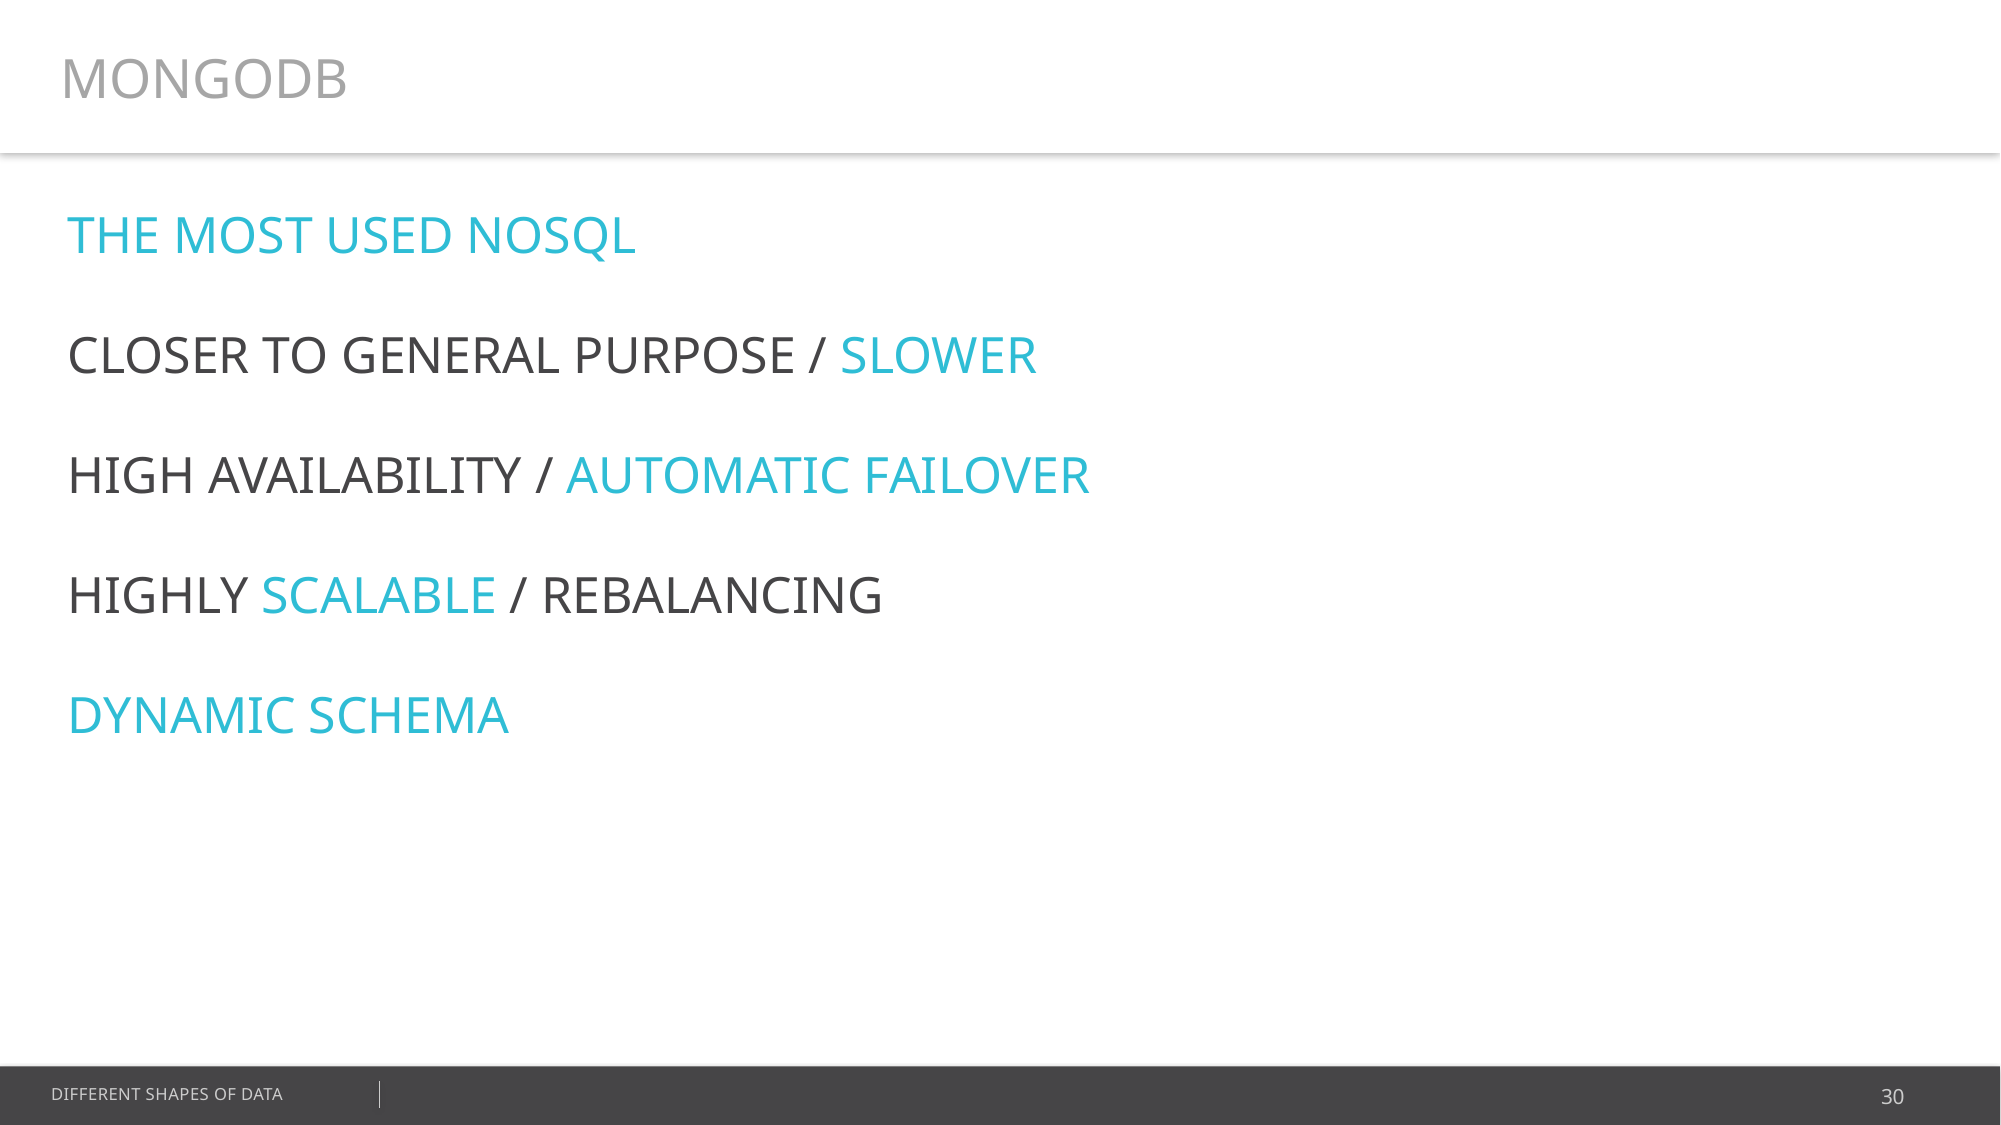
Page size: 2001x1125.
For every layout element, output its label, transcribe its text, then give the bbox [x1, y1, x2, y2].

list MONGODB [0, 0, 2000, 153]
text_box THE MOST USED NOSQL CLOSER TO GENERAL PURPOSE / SLOWER HIGH AVAILABILITY / AUTOMATIC FAILOVER HIGHLY SCALABLE / REBALANCING DYNAMIC SCHEMA [53, 196, 1106, 1125]
